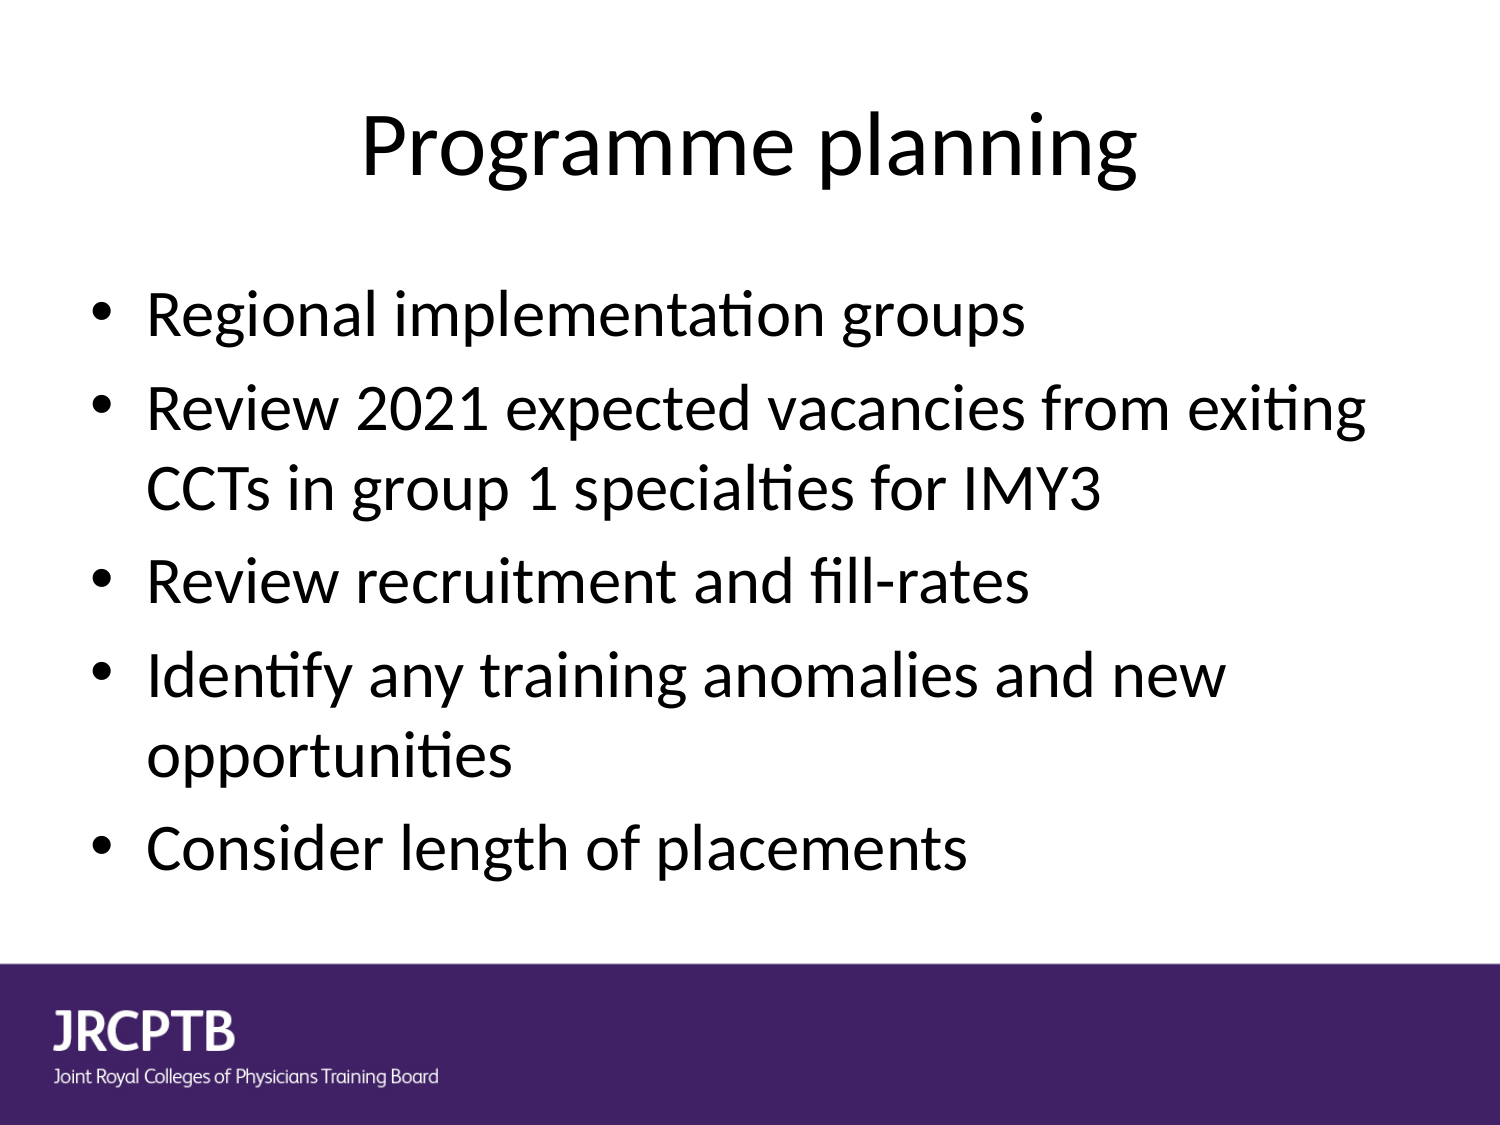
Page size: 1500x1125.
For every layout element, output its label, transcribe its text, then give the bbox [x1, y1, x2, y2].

title Programme planning [75, 45, 1425, 233]
list Regional implementation groups Review 2021 expected vacancies from exiting CCTs in group 1 specialties for IMY3 Review recruitment and fill-rates Identify any training anomalies and new opportunities Consider length of placements [75, 262, 1425, 1005]
picture [0, 0, 1500, 1125]
